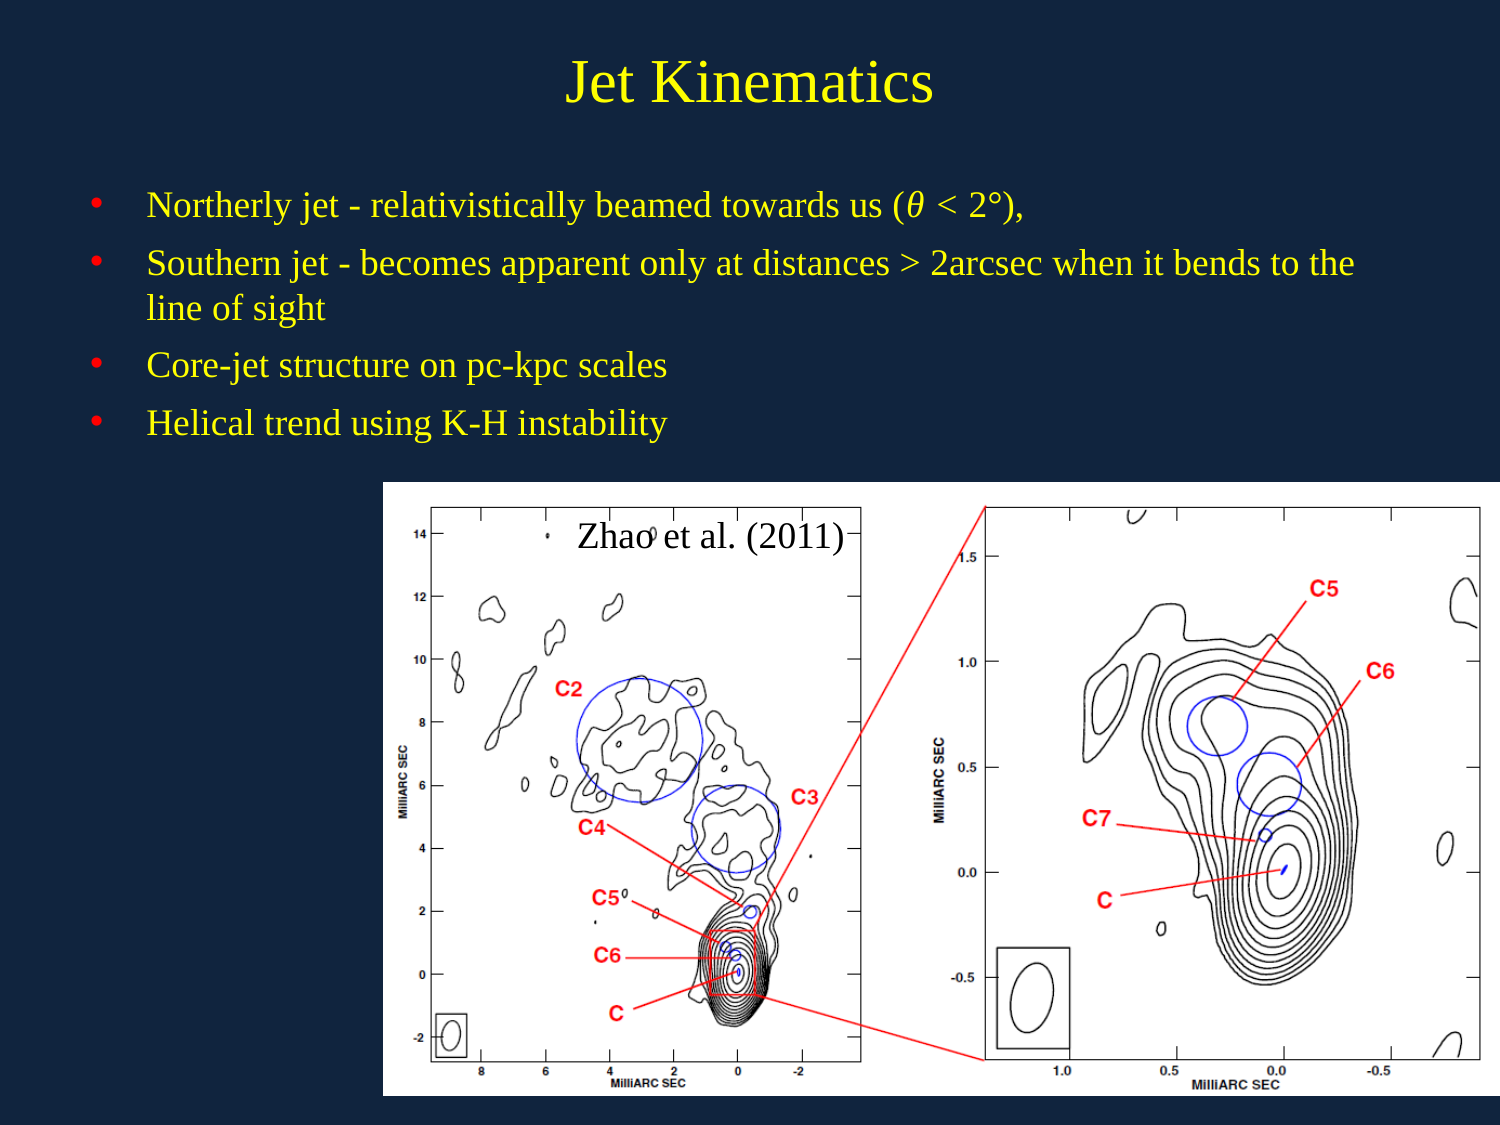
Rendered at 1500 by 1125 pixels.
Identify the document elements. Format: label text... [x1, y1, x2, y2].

title Jet Kinematics [75, 0, 1425, 172]
picture [383, 482, 1500, 1096]
list Northerly jet - relativistically beamed towards us (θ < 2°), Southern jet - becomes apparent only at distances > 2arcsec when it bends to the line of sight Core-jet structure on pc-kpc scales Helical trend using K-H instability [75, 172, 1425, 916]
